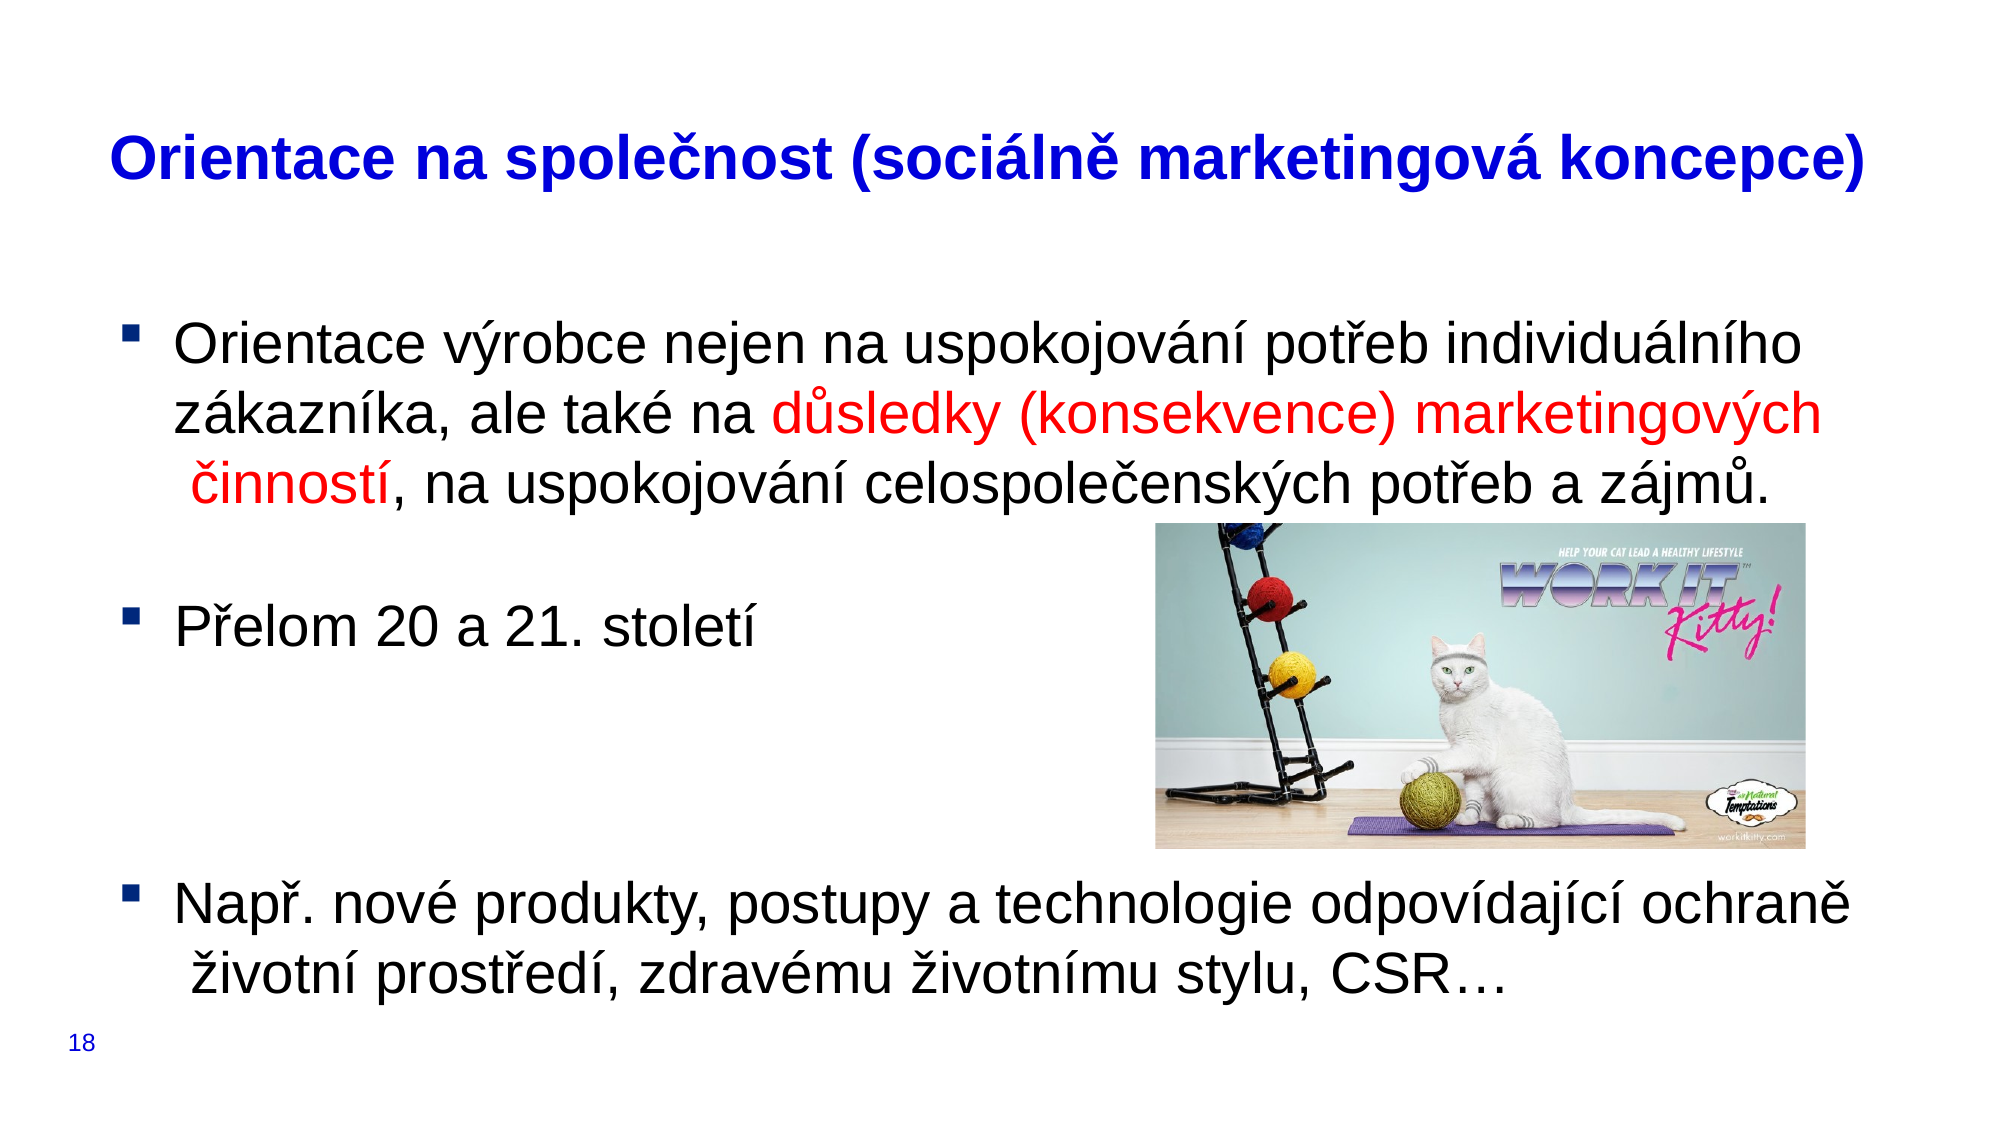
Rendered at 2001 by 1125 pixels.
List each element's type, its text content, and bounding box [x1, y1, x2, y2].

text_box Orientace výrobce nejen na uspokojování potřeb individuálního zákazníka, ale také na důsledky (konsekvence) marketingových činností, na uspokojování celospolečenských potřeb a zájmů. Přelom 20 a 21. století [115, 303, 1827, 659]
slide_number 18 [61, 1026, 102, 1125]
title Orientace na společnost (sociálně marketingová koncepce) [107, 115, 1876, 306]
text_box Např. nové produkty, postupy a technologie odpovídající ochraně životní prostředí, zdravému životnímu stylu, CSR… [115, 863, 1863, 1006]
text_box [1155, 523, 1806, 849]
